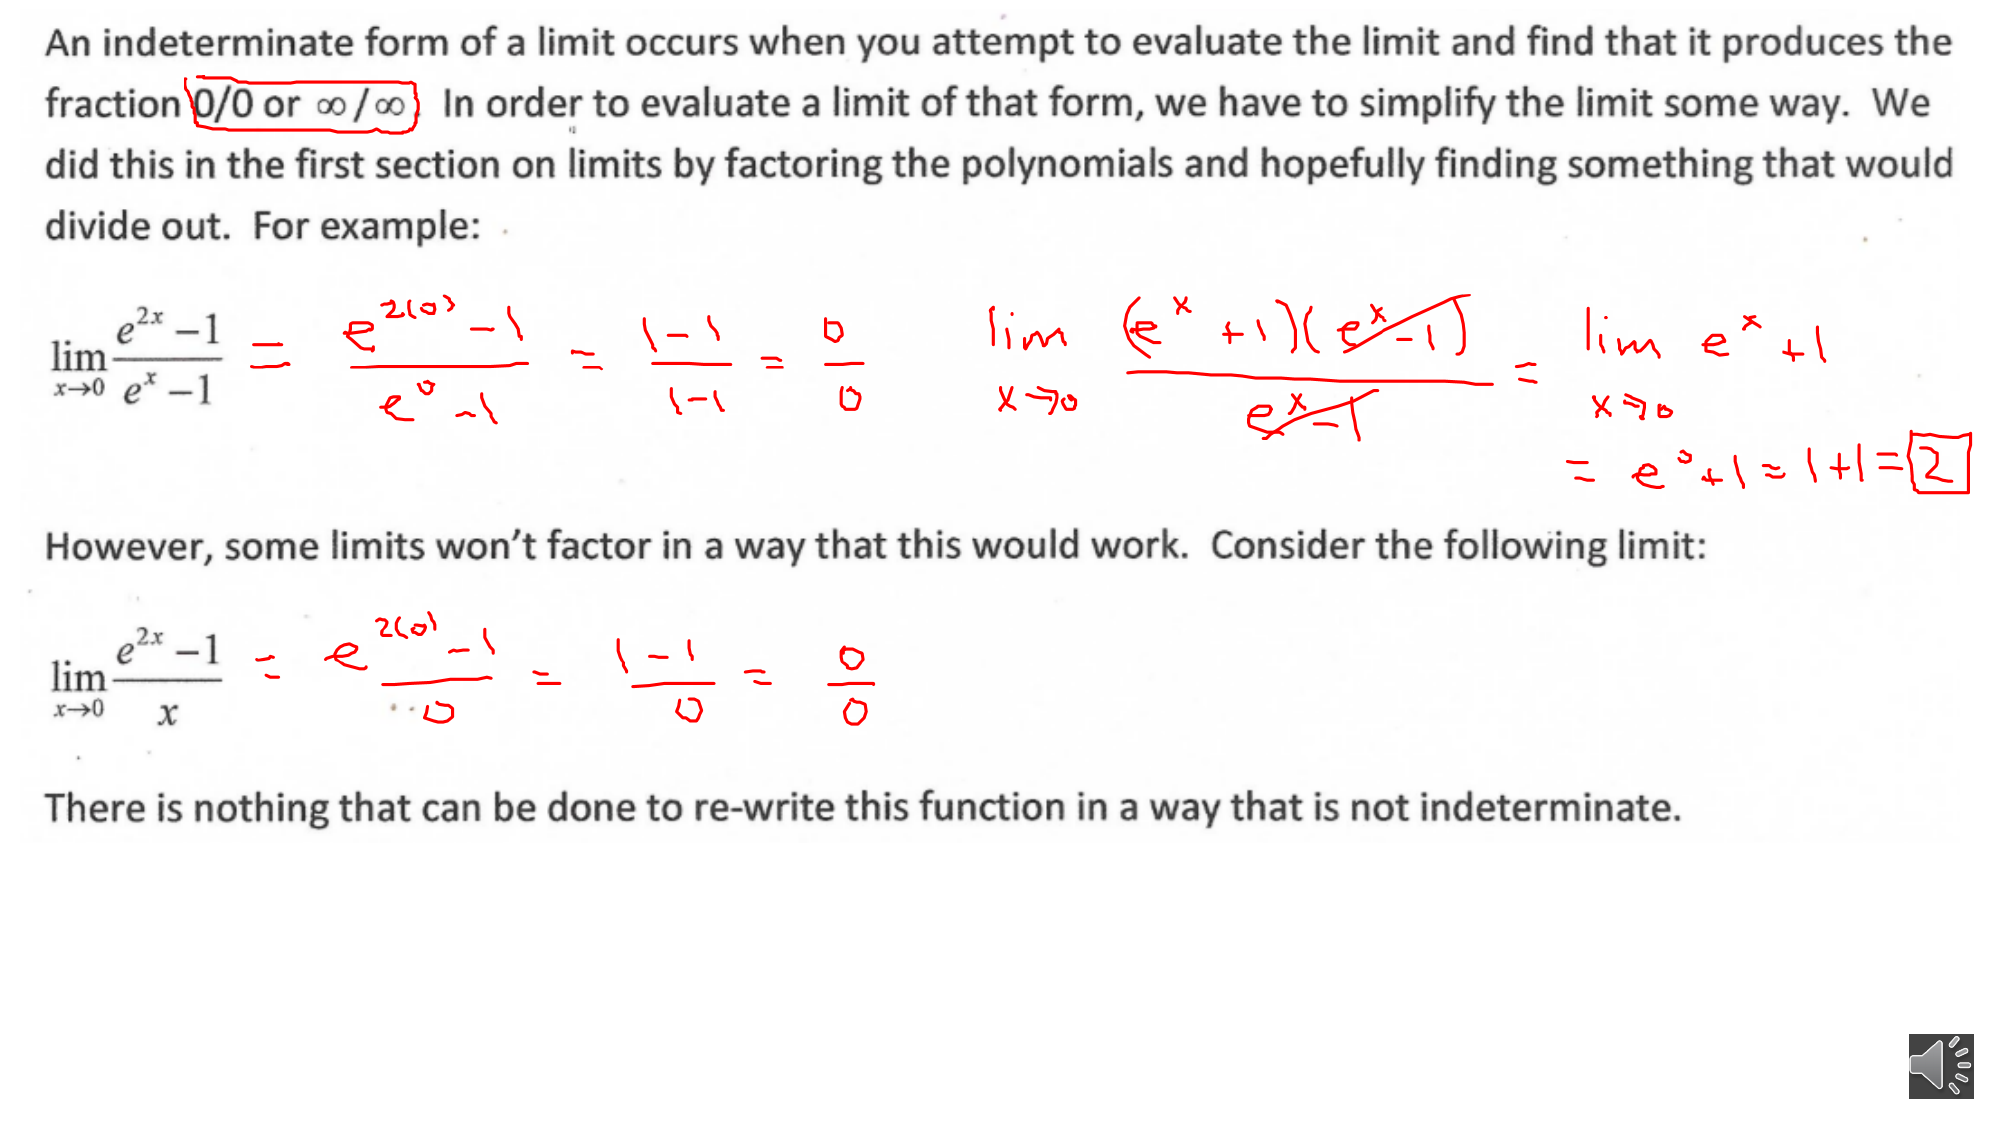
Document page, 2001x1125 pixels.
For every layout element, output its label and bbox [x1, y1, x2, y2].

picture [20, 9, 1982, 843]
picture [1908, 1033, 1975, 1100]
